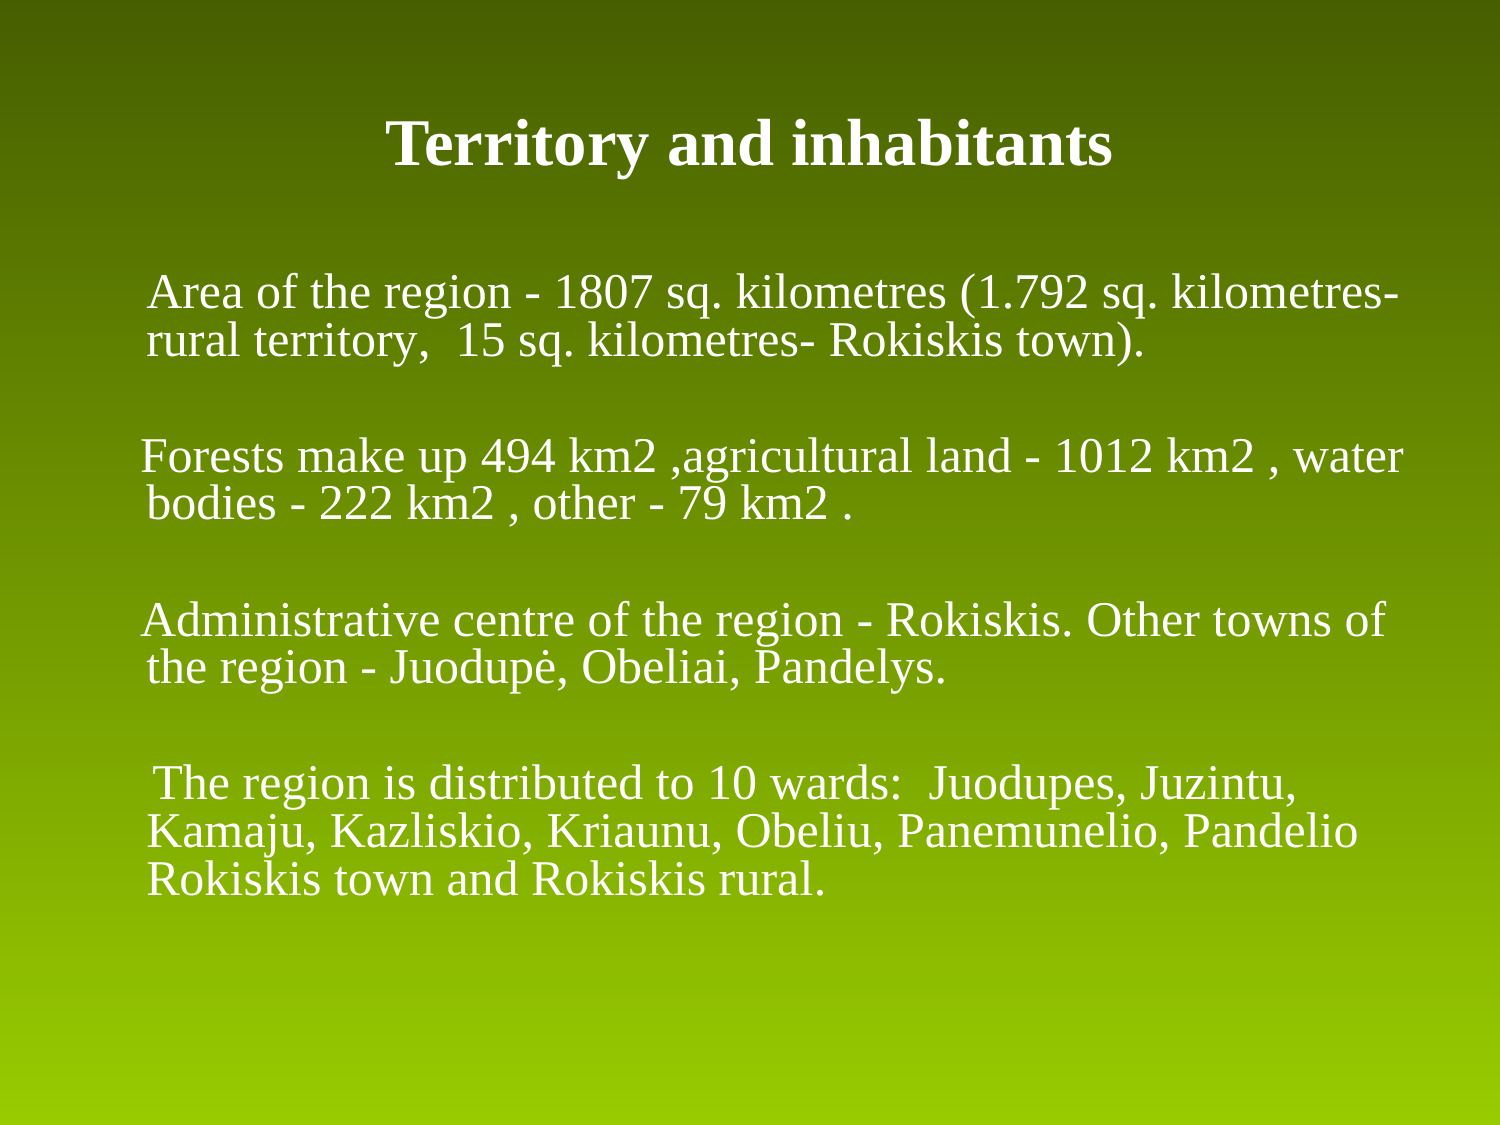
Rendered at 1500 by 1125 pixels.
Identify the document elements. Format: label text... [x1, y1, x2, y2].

title Territory and inhabitants [74, 44, 1426, 233]
list Area of the region - 1807 sq. kilometres (1.792 sq. kilometres- rural territory, 15 sq. kilometres- Rokiskis town). Forests make up 494 km2 ,agricultural land - 1012 km2 , water bodies - 222 km2 , other - 79 km2 . Administrative centre of the region - Rokiskis. Other towns of the region - Juodupė, Obeliai, Pandelys. The region is distributed to 10 wards: Juodupes, Juzintu, Kamaju, Kazliskio, Kriaunu, Obeliu, Panemunelio, Pandelio Rokiskis town and Rokiskis rural. [74, 262, 1426, 1071]
